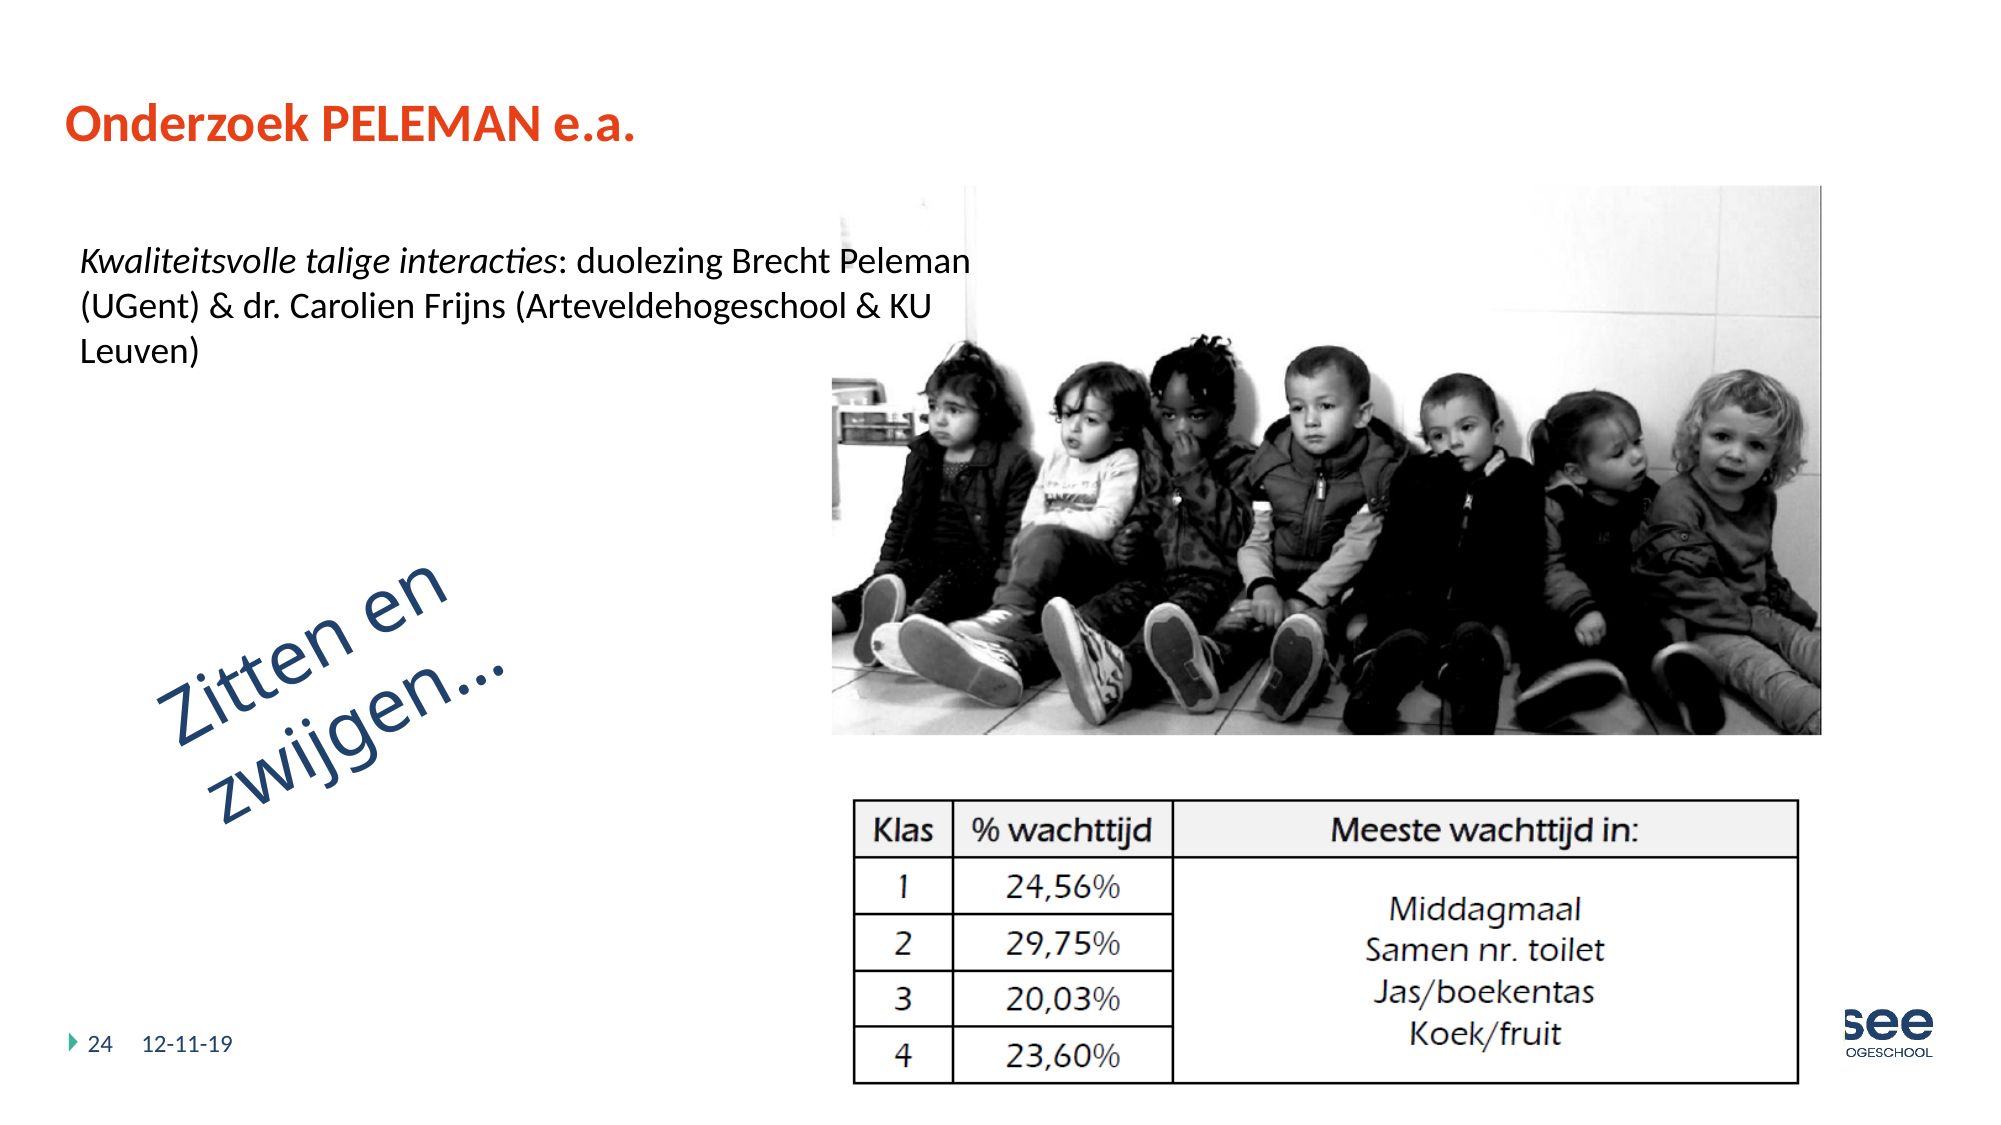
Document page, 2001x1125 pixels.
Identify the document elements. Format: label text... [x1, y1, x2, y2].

footer 12-11-19 [141, 1027, 774, 1088]
text_box Kwaliteitsvolle talige interacties: duolezing Brecht Peleman (UGent) & dr. Carolien Frijns (Arteveldehogeschool & KU Leuven) [64, 178, 774, 378]
picture [1845, 996, 1933, 1057]
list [774, 134, 1845, 1108]
title Onderzoek PELEMAN e.a. [64, 100, 1790, 178]
text_box Zitten en zwijgen… [126, 380, 771, 854]
slide_number 24 [87, 1027, 135, 1088]
